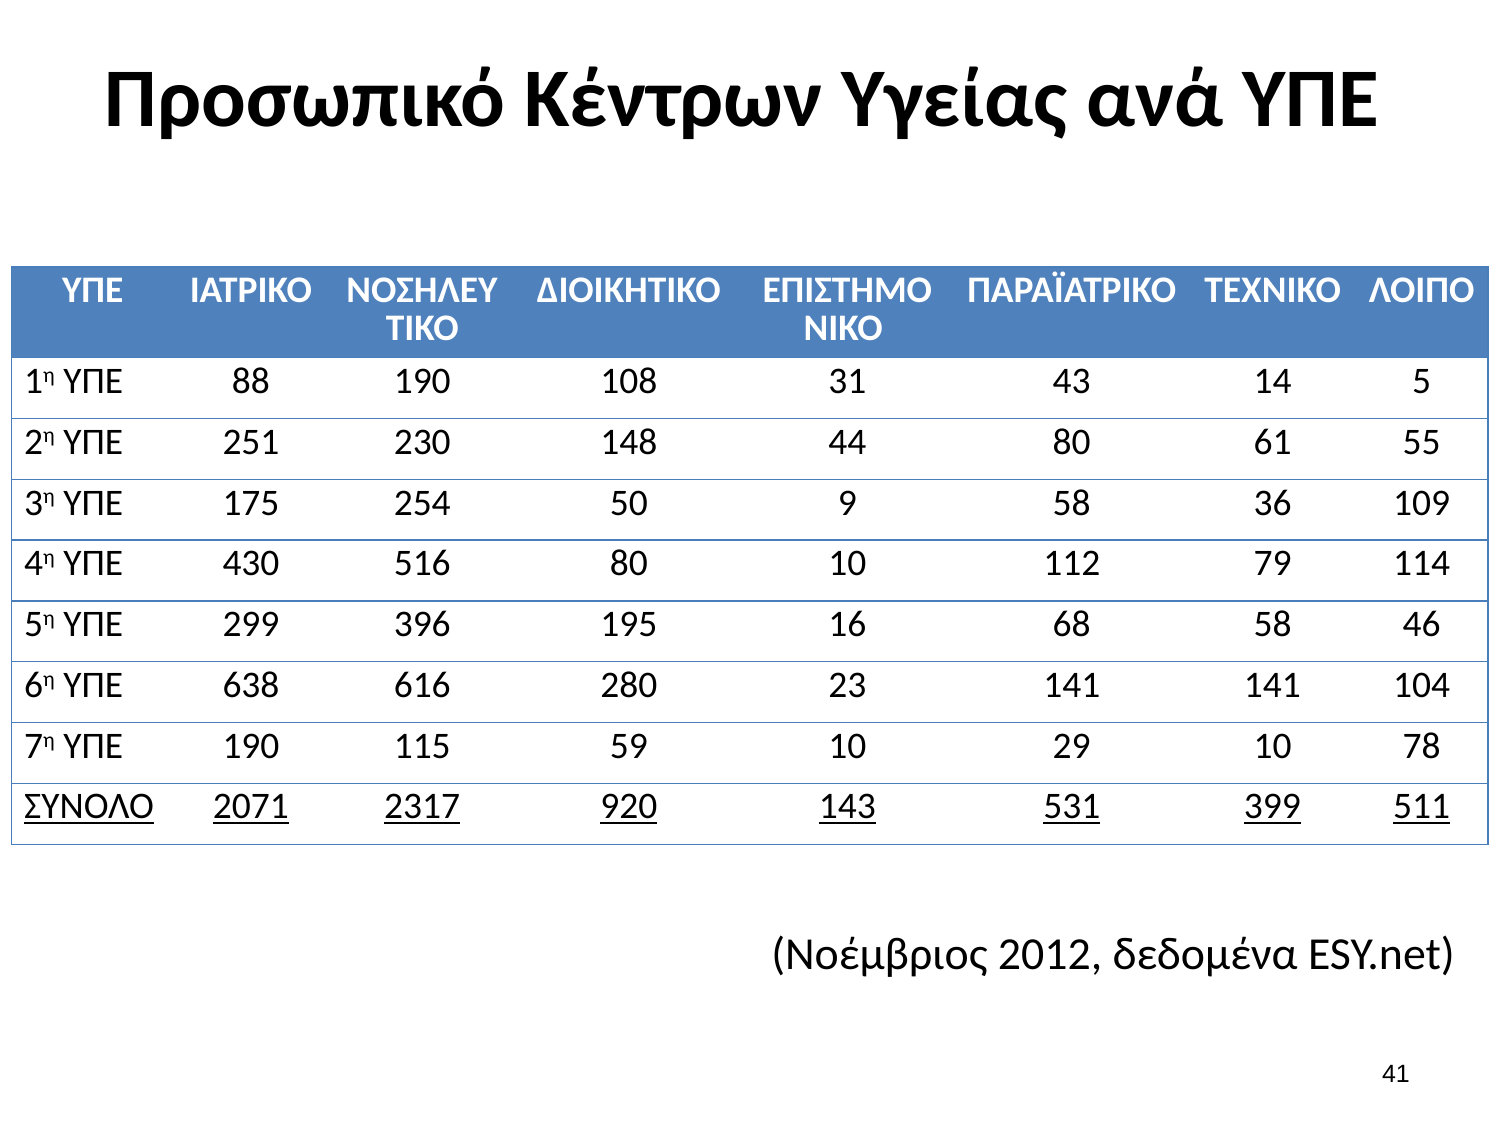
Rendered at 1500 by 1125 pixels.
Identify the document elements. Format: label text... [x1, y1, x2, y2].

table_cell 114 [1355, 541, 1487, 600]
table_cell 68 [954, 602, 1190, 661]
table_cell 141 [1190, 662, 1355, 722]
table_cell 50 [517, 480, 741, 539]
table_cell 616 [328, 662, 517, 722]
table_header ΙΑΤΡΙΚΟ [174, 268, 328, 357]
table_cell 36 [1190, 480, 1355, 539]
table_cell 23 [741, 662, 954, 722]
table_cell 44 [741, 419, 954, 479]
table_cell 511 [1355, 784, 1487, 844]
table_cell 115 [328, 723, 517, 783]
table_cell 58 [954, 480, 1190, 539]
table_cell 108 [517, 358, 741, 418]
table_cell 141 [954, 662, 1190, 722]
table_cell 230 [328, 419, 517, 479]
table_cell 1η ΥΠΕ [12, 358, 174, 418]
table_cell 79 [1190, 541, 1355, 600]
table_cell 88 [174, 358, 328, 418]
table_header ΕΠΙΣΤΗΜΟΝΙΚΟ [741, 268, 954, 357]
table_cell 3η ΥΠΕ [12, 480, 174, 539]
table_cell 531 [954, 784, 1190, 844]
table_cell 430 [174, 541, 328, 600]
table_header ΔΙΟΙΚΗΤΙΚΟ [517, 268, 741, 357]
table_cell 10 [1190, 723, 1355, 783]
table_cell 175 [174, 480, 328, 539]
table_cell 80 [954, 419, 1190, 479]
table_cell 61 [1190, 419, 1355, 479]
table_cell 143 [741, 784, 954, 844]
table_cell 4η ΥΠΕ [12, 541, 174, 600]
table_header ΠΑΡΑΪΑΤΡΙΚΟ [954, 268, 1190, 357]
table_cell 5 [1355, 358, 1487, 418]
table_cell 2317 [328, 784, 517, 844]
table_cell 5η ΥΠΕ [12, 602, 174, 661]
table_cell 9 [741, 480, 954, 539]
table_cell 251 [174, 419, 328, 479]
table_cell 80 [517, 541, 741, 600]
table_cell 14 [1190, 358, 1355, 418]
table_cell 2071 [174, 784, 328, 844]
title Προσωπικό Κέντρων Υγείας ανά ΥΠΕ [76, 19, 1427, 169]
table_cell 58 [1190, 602, 1355, 661]
table_cell 78 [1355, 723, 1487, 783]
table_cell 10 [741, 723, 954, 783]
table_cell 280 [517, 662, 741, 722]
text_box (Νοέμβριος 2012, δεδομένα ESY.net) [756, 916, 1470, 987]
table_cell 31 [741, 358, 954, 418]
table_cell 6η ΥΠΕ [12, 662, 174, 722]
table_cell 109 [1355, 480, 1487, 539]
table_cell 195 [517, 602, 741, 661]
table_header ΥΠΕ [12, 268, 174, 357]
table_cell 190 [174, 723, 328, 783]
table_cell 254 [328, 480, 517, 539]
table_cell 43 [954, 358, 1190, 418]
table_cell 55 [1355, 419, 1487, 479]
table_cell 190 [328, 358, 517, 418]
table_cell 112 [954, 541, 1190, 600]
table_cell 59 [517, 723, 741, 783]
table_cell 396 [328, 602, 517, 661]
table_header ΝΟΣΗΛΕΥΤΙΚΟ [328, 268, 517, 357]
table_cell 10 [741, 541, 954, 600]
table_cell 2η ΥΠΕ [12, 419, 174, 479]
table_cell ΣΥΝΟΛΟ [12, 784, 174, 844]
table_cell 46 [1355, 602, 1487, 661]
table_cell 399 [1190, 784, 1355, 844]
table_cell 148 [517, 419, 741, 479]
table_cell 299 [174, 602, 328, 661]
table_cell 516 [328, 541, 517, 600]
table_cell 638 [174, 662, 328, 722]
table_cell 16 [741, 602, 954, 661]
table_cell 7η ΥΠΕ [12, 723, 174, 783]
table_cell 104 [1355, 662, 1487, 722]
table_cell 29 [954, 723, 1190, 783]
table_cell 920 [517, 784, 741, 844]
table_header ΛΟΙΠΟ [1355, 268, 1487, 357]
slide_number 40 [1074, 1042, 1425, 1103]
table_header ΤΕΧΝΙΚΟ [1190, 268, 1355, 357]
